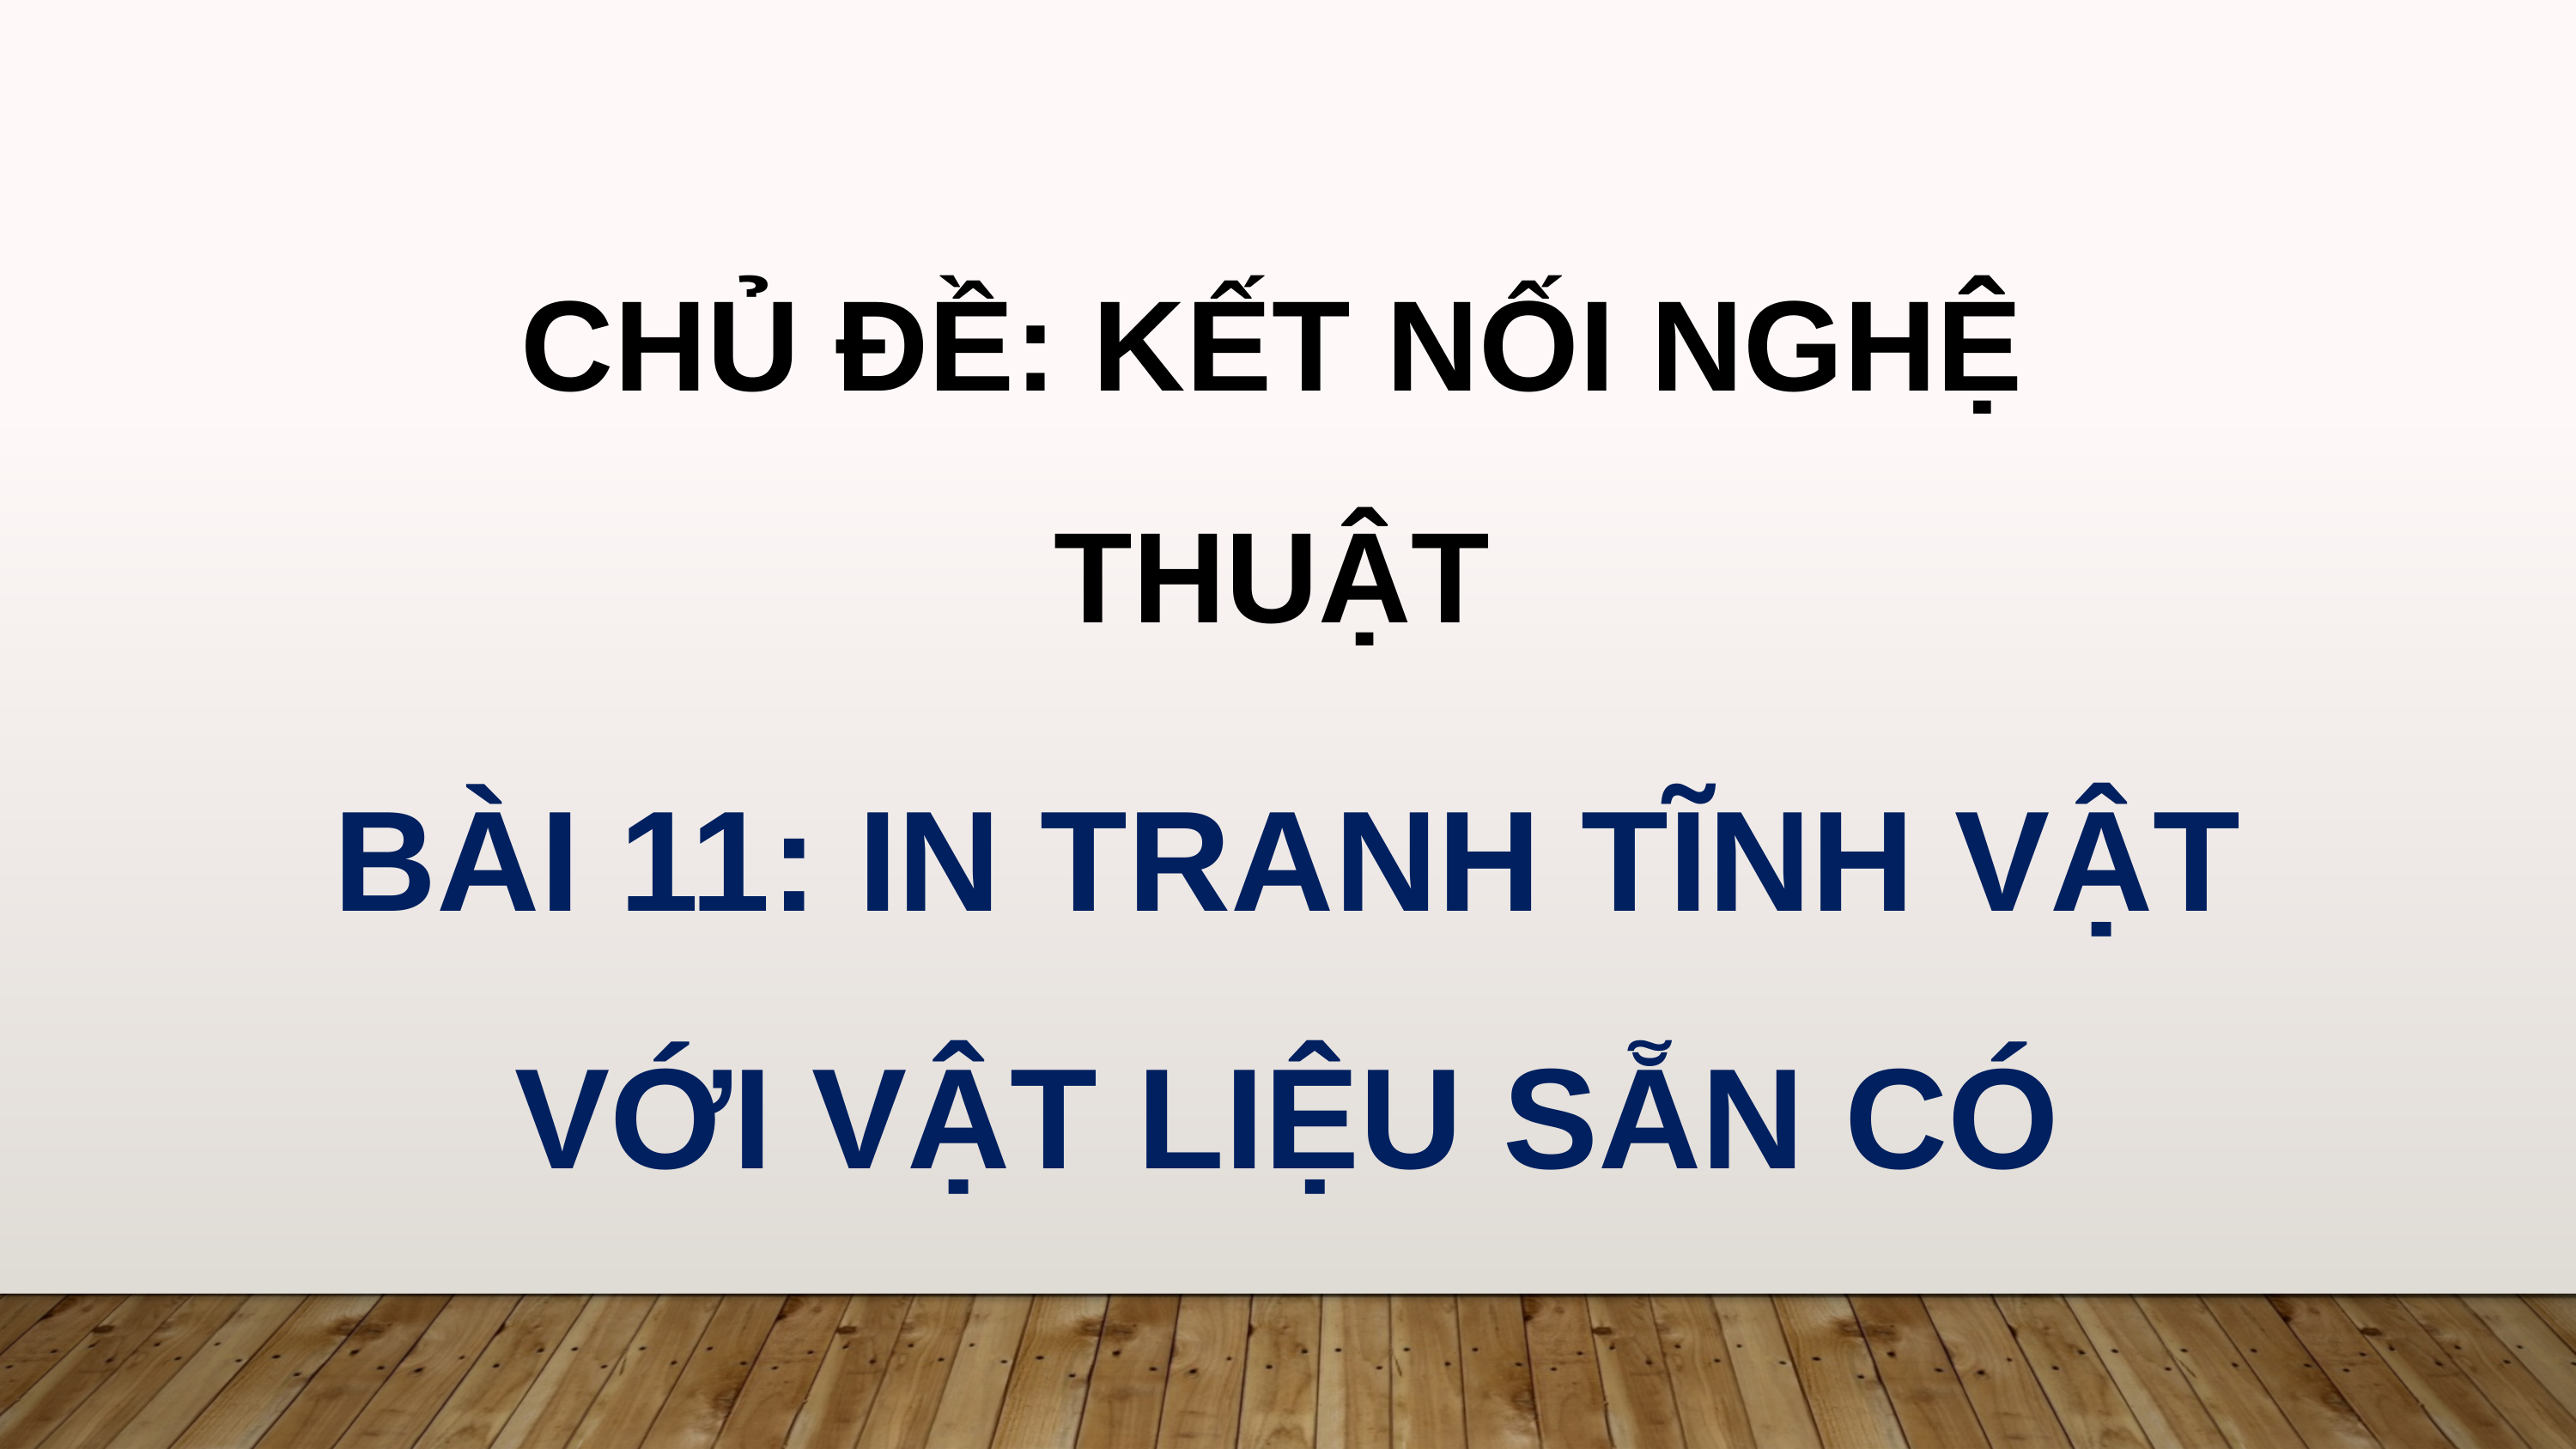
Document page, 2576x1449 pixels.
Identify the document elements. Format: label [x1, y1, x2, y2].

picture [0, 1294, 2576, 1449]
text_box [277, 185, 2299, 1171]
